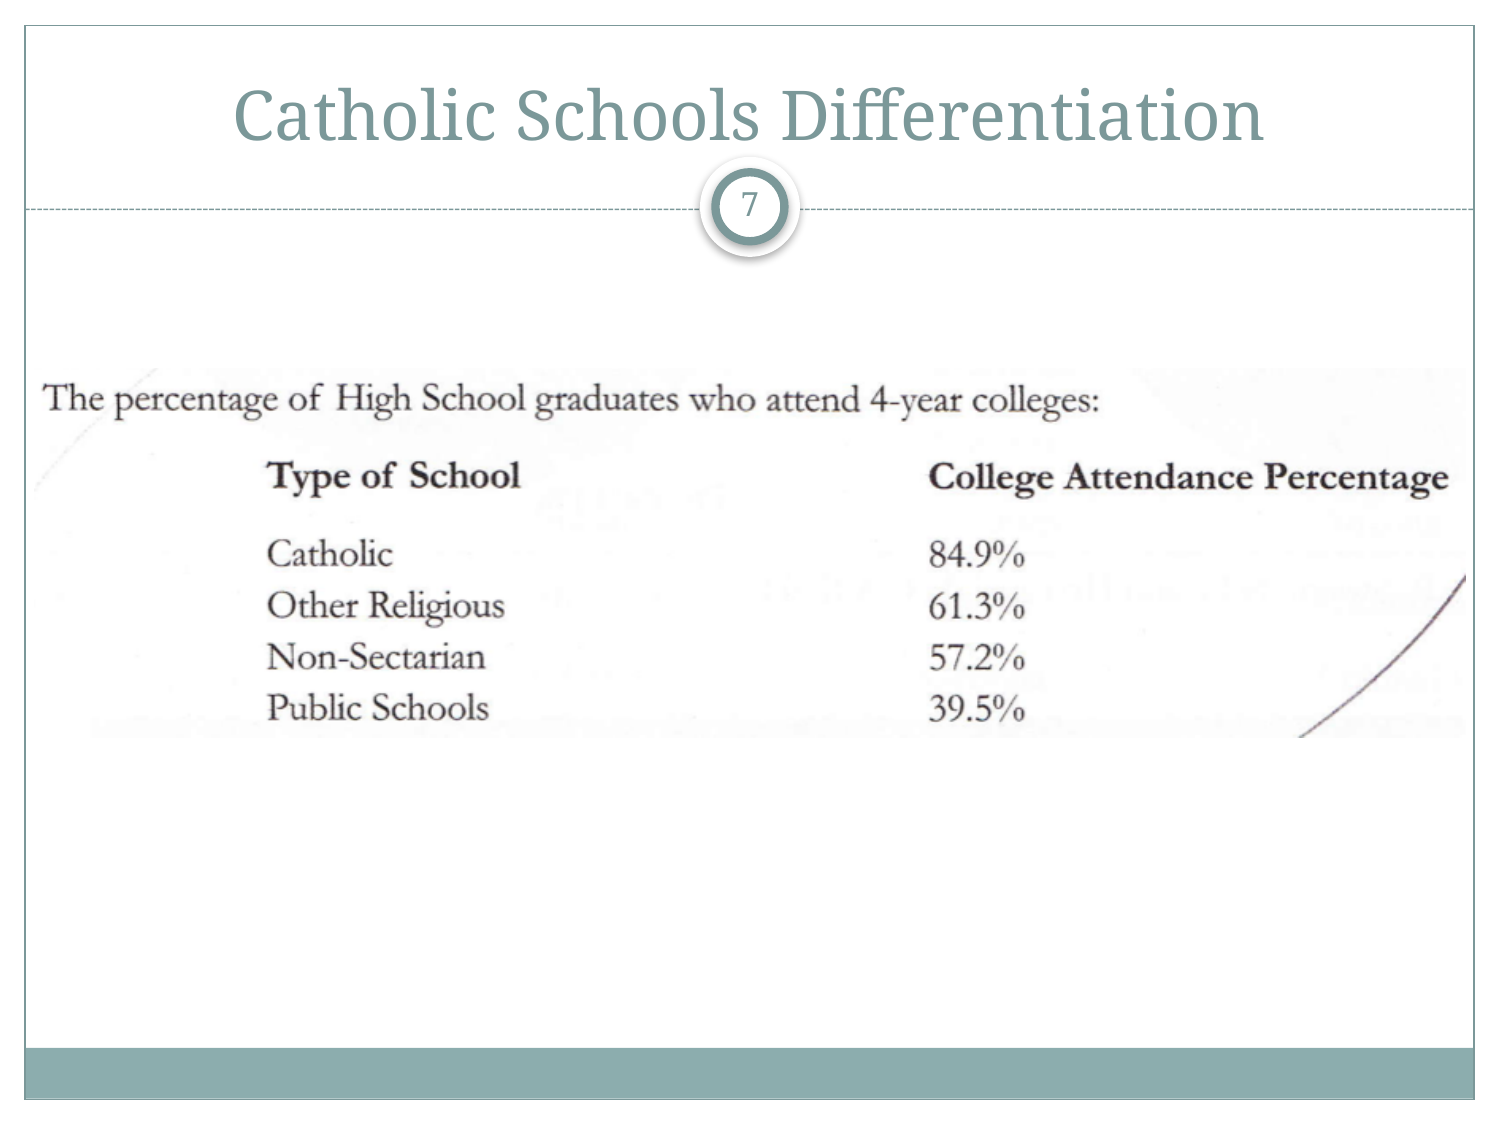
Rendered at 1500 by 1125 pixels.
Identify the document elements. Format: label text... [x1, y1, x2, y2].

slide_number 7 [712, 169, 788, 243]
title Catholic Schools Differentiation [49, 37, 1450, 162]
picture [34, 368, 1466, 738]
